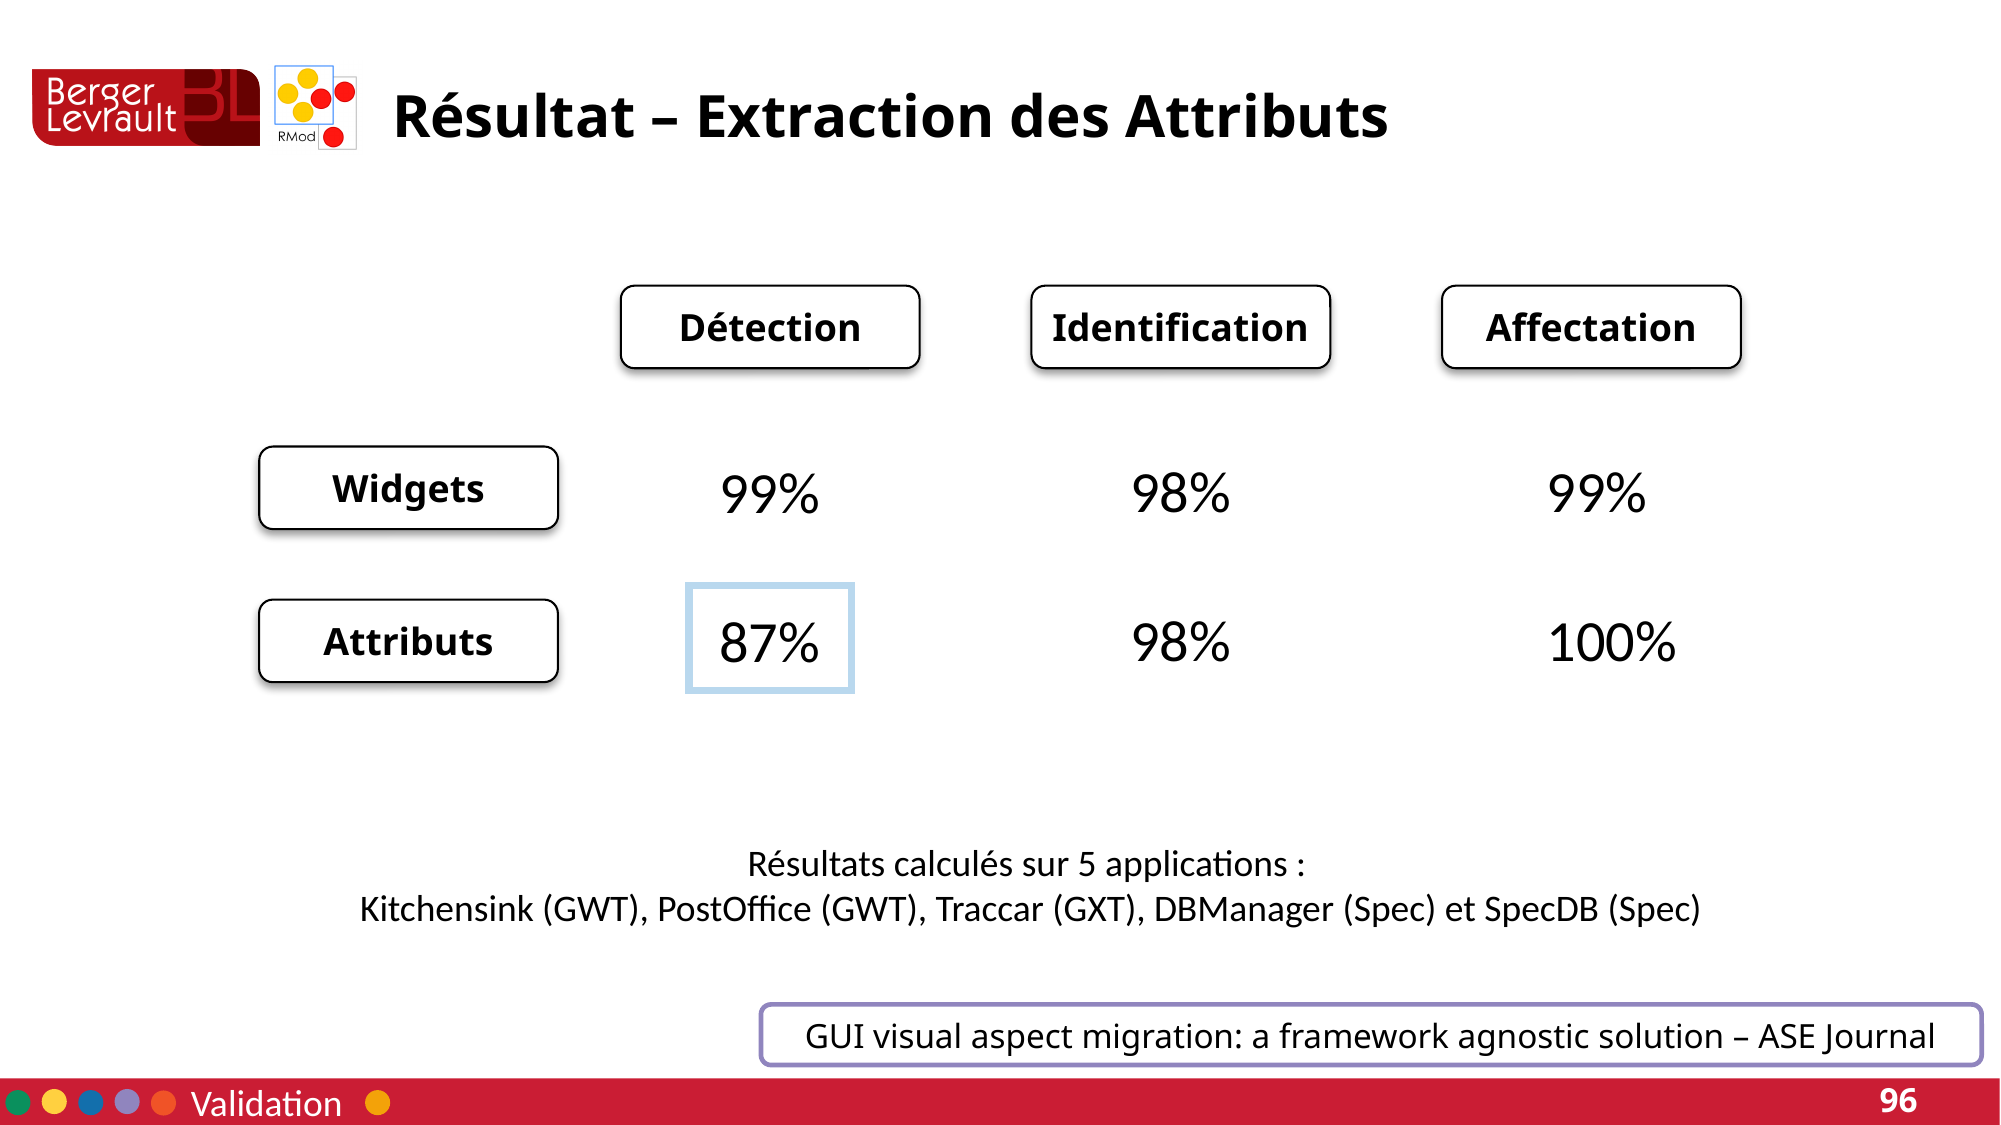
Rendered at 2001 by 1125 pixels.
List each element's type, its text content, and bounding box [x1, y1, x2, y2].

text_box Détection [619, 284, 921, 370]
text_box GUI visual aspect migration: a framework agnostic solution – ASE Journal [759, 1003, 1983, 1067]
text_box Widgets [258, 445, 560, 531]
text_box Résultats calculés sur 5 applications : Kitchensink (GWT), PostOffice (GWT), Traccar (GXT), DBManager (Spec) et SpecDB (Spec) [325, 831, 1738, 937]
text_box 98% [1115, 595, 1247, 681]
text_box 98% [1115, 446, 1247, 532]
text_box [113, 1087, 141, 1116]
text_box Attributs [258, 598, 559, 684]
text_box 100% [1532, 595, 1693, 681]
text_box [41, 1088, 67, 1115]
picture [268, 60, 363, 155]
text_box [4, 1089, 32, 1117]
text_box Validation [175, 1071, 367, 1125]
text_box [149, 1089, 175, 1117]
text_box Identification [1030, 284, 1332, 370]
text_box Affectation [1441, 284, 1742, 370]
text_box [688, 585, 852, 692]
title Résultat – Extraction des Attributs [377, 79, 1906, 183]
picture [32, 69, 260, 146]
text_box [77, 1089, 105, 1117]
slide_number 96 [1832, 1078, 1965, 1125]
text_box 99% [1531, 446, 1663, 532]
text_box [367, 1089, 392, 1117]
text_box 99% [704, 447, 836, 533]
